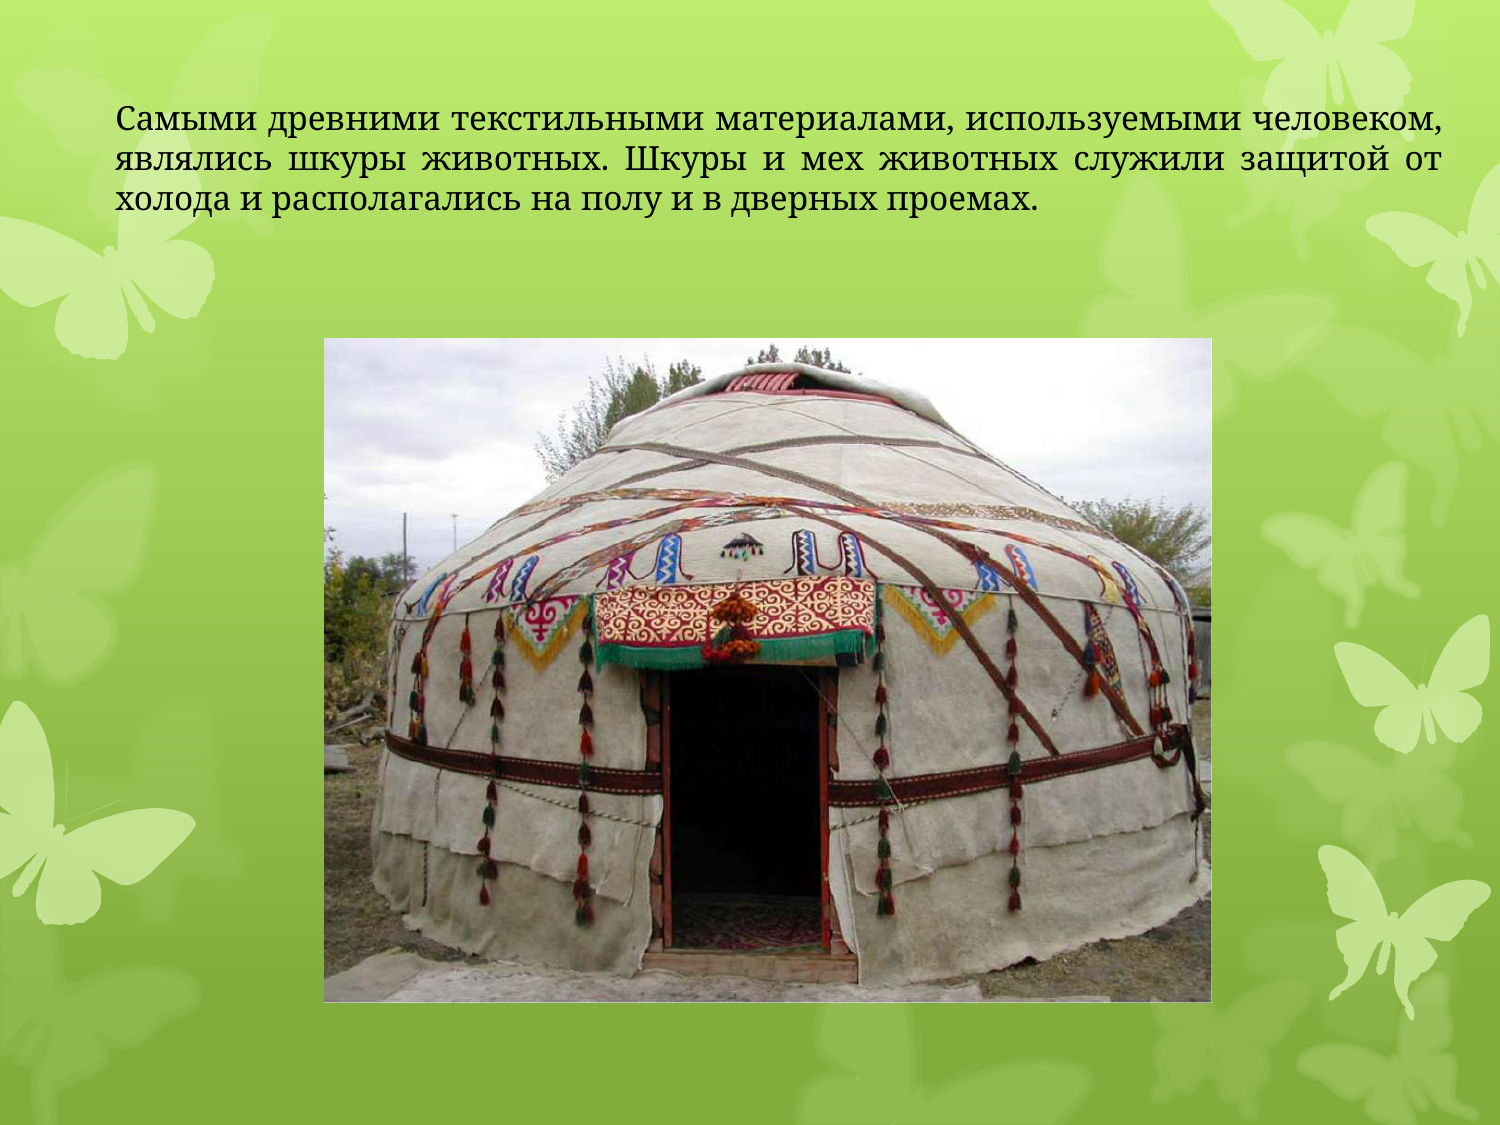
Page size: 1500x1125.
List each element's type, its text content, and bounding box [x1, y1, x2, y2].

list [324, 337, 1212, 1004]
text_box Самыми древними текстильными материалами, используемыми человеком, являлись шкуры животных. Шкуры и мех животных служили защитой от холода и располагались на полу и в дверных проемах. [100, 89, 1459, 225]
